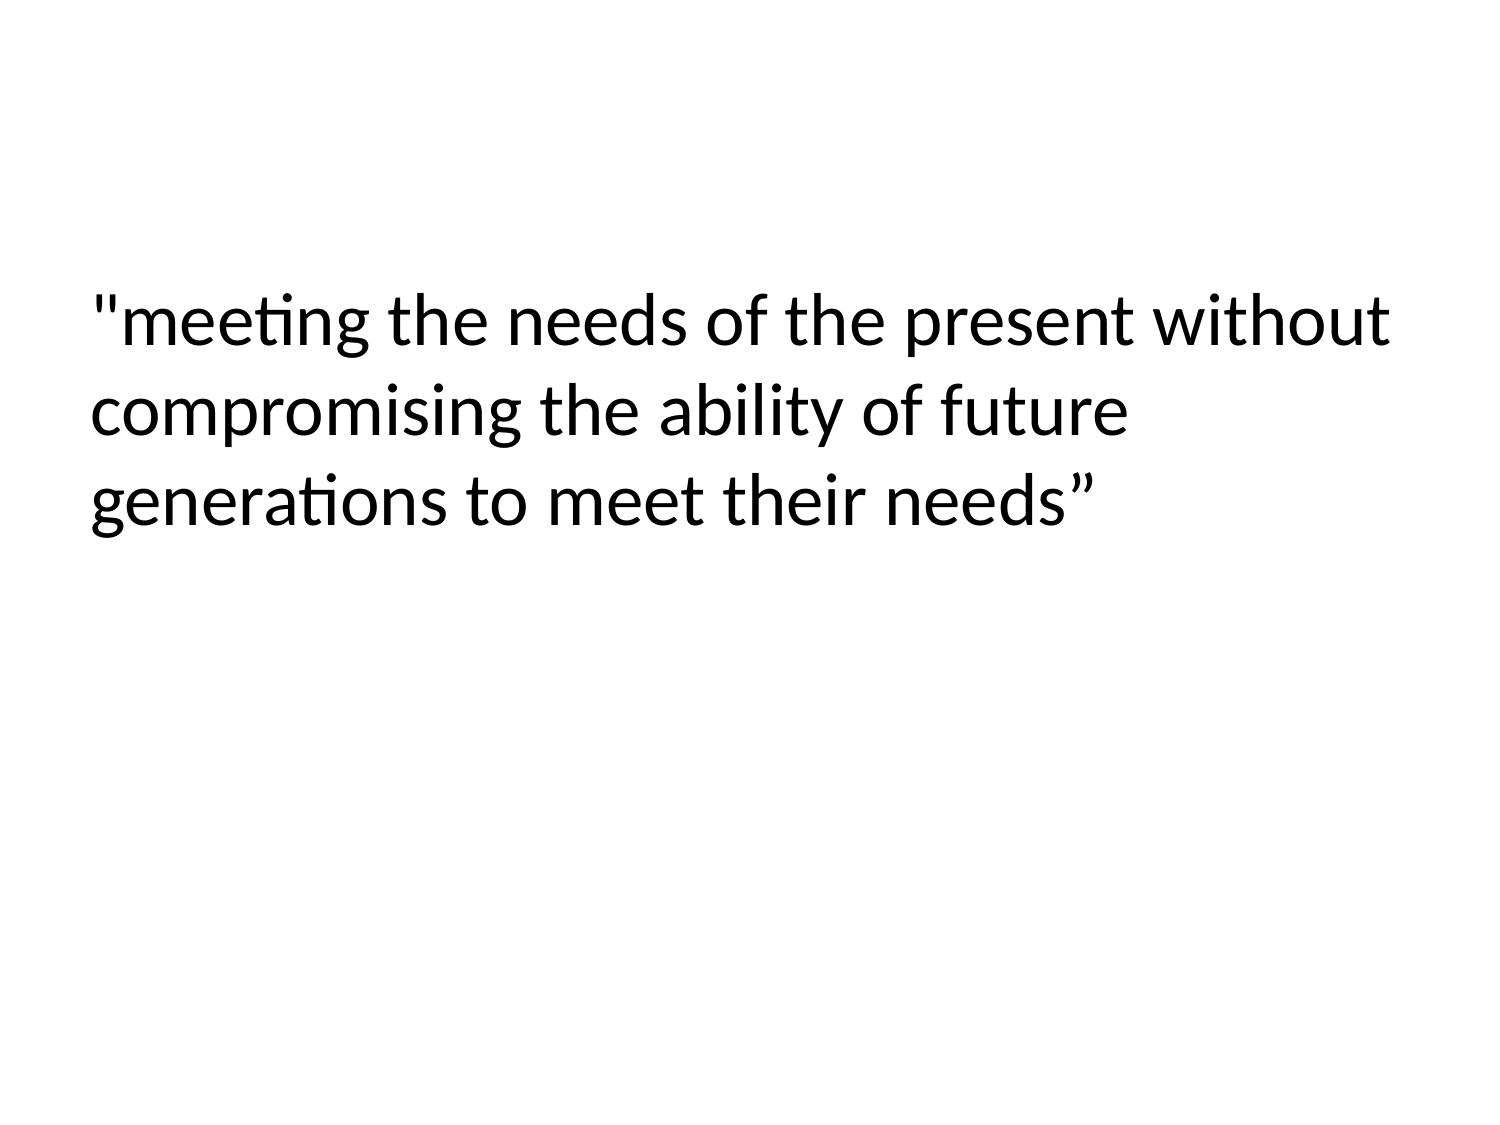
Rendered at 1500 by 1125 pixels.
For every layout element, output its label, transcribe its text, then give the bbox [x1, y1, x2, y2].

list "meeting the needs of the present without compromising the ability of future generations to meet their needs” [75, 262, 1425, 1005]
